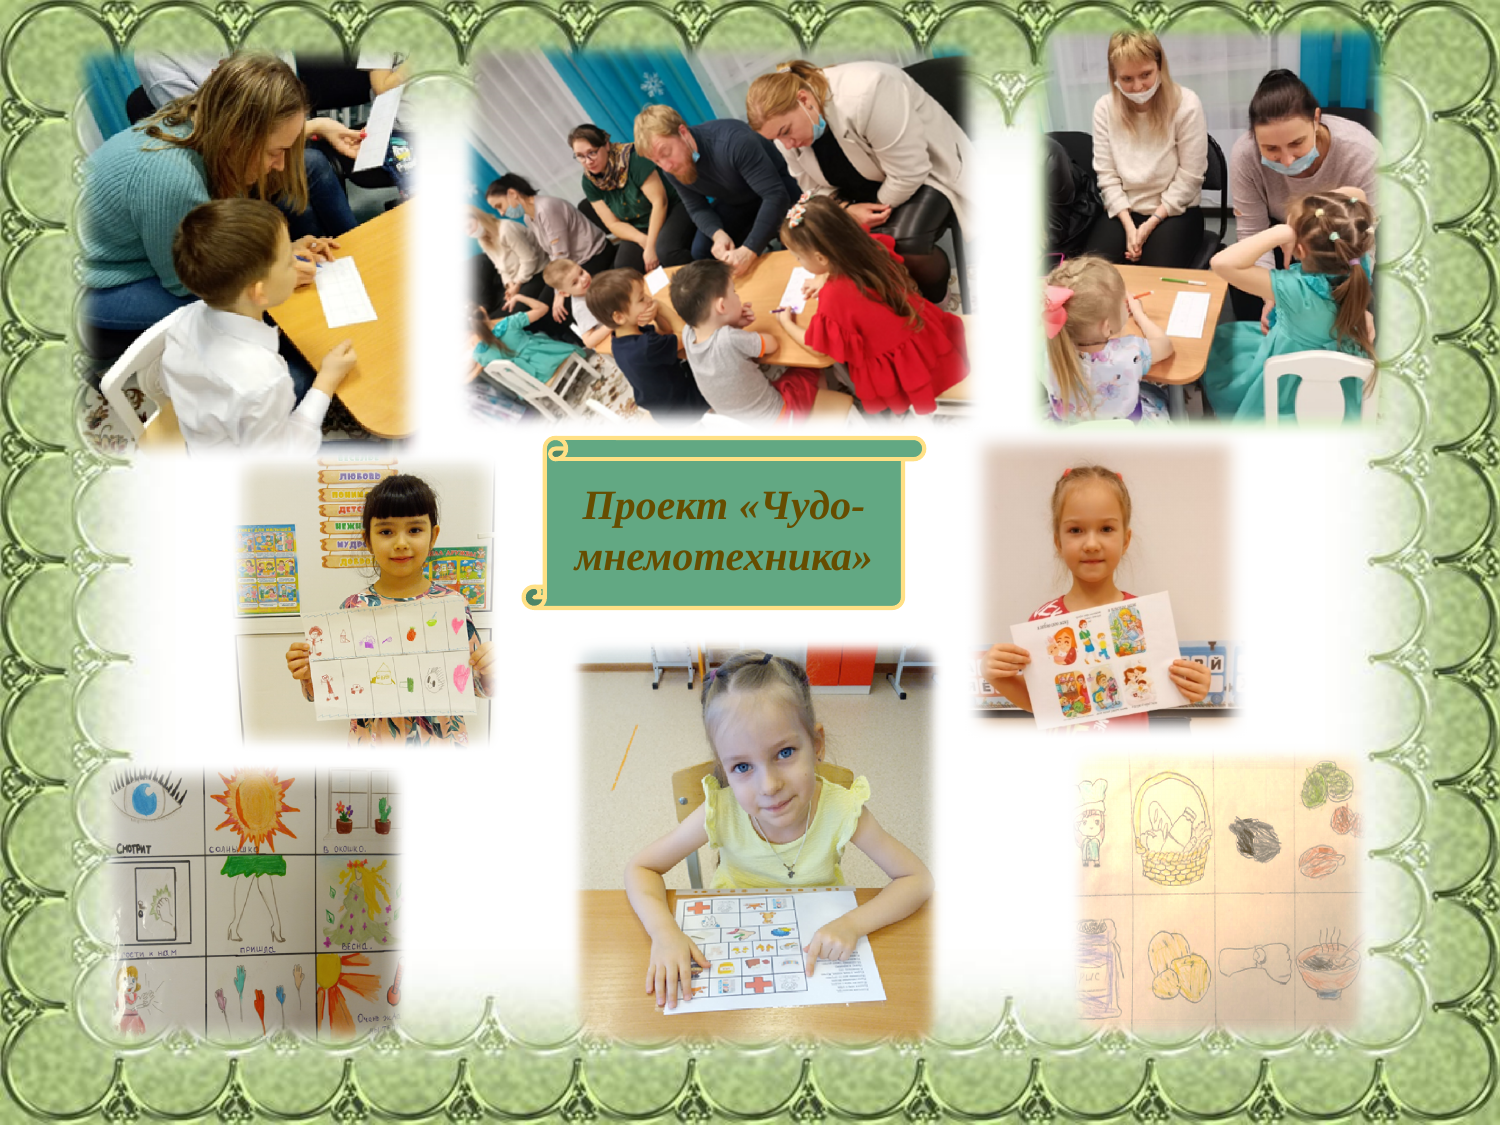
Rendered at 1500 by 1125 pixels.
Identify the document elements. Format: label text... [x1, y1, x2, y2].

picture [0, 0, 1500, 1125]
text_box [1009, 93, 1020, 210]
text_box Проект «Чудо- мнемотехника» [521, 468, 906, 611]
